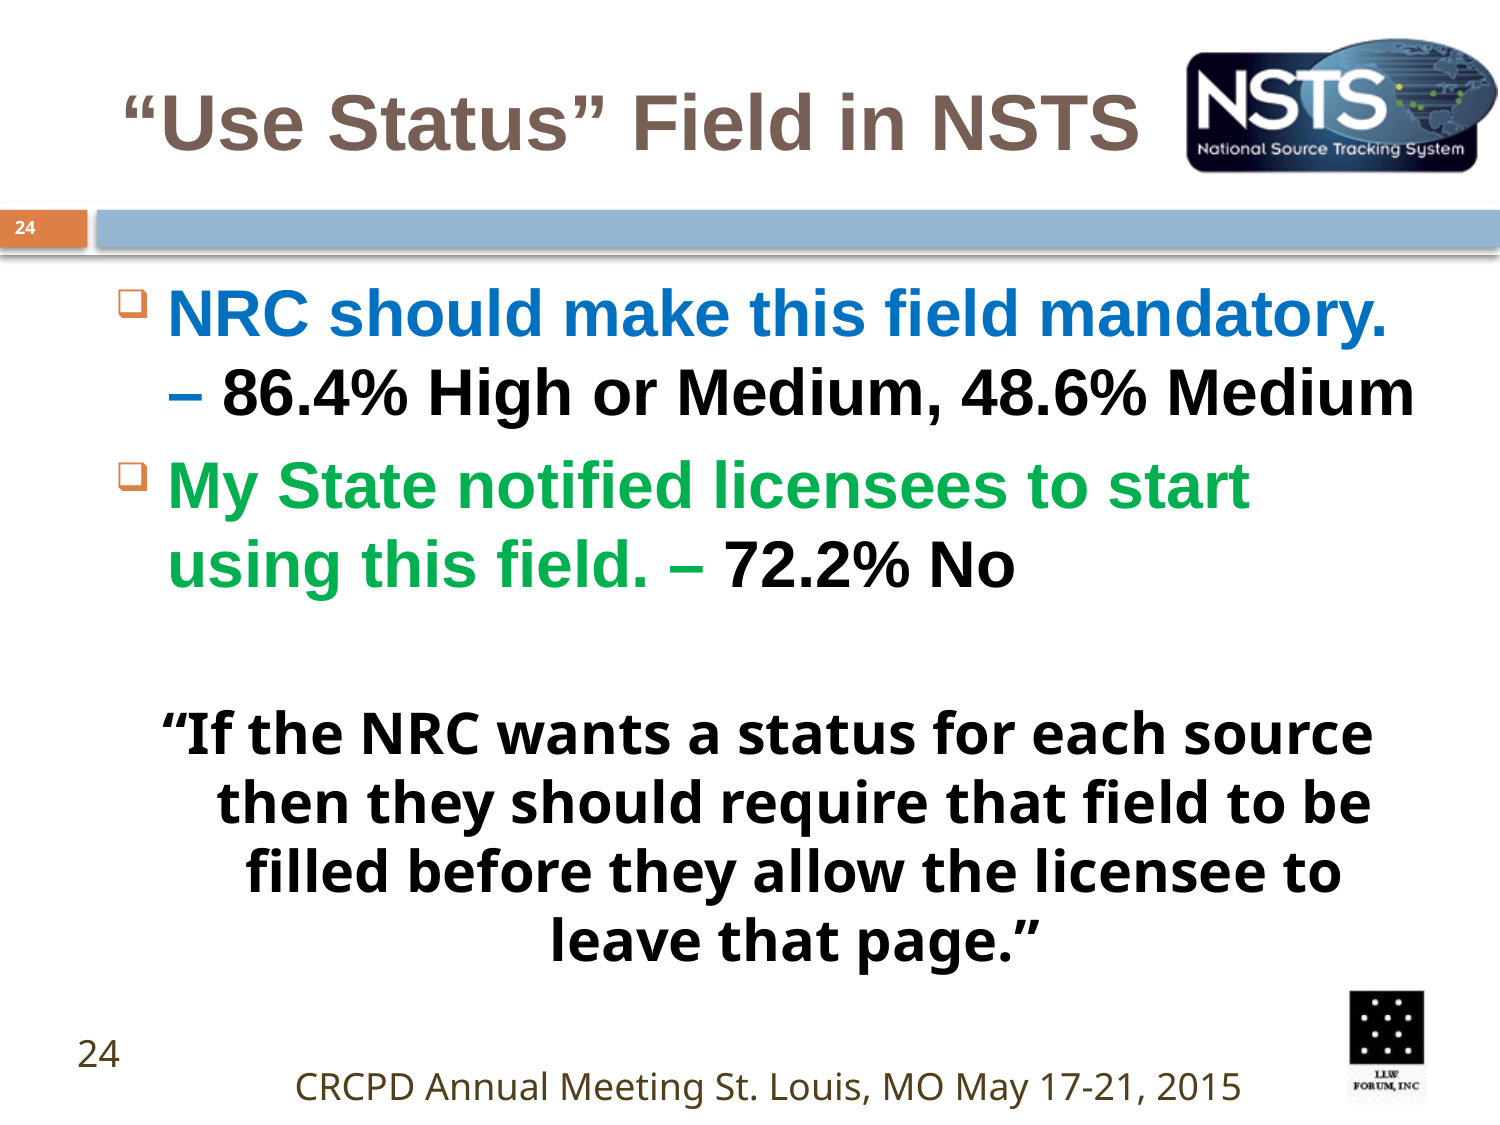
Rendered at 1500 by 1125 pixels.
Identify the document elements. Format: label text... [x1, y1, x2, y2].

slide_number 24 [0, 208, 88, 249]
text_box 24 [62, 1022, 138, 1083]
picture [1347, 1000, 1427, 1105]
picture [1185, 37, 1499, 176]
text_box CRCPD Annual Meeting St. Louis, MO May 17-21, 2015 [274, 1055, 1263, 1116]
list NRC should make this field mandatory. – 86.4% High or Medium, 48.6% Medium My State notified licensees to start using this field. – 72.2% No “If the NRC wants a status for each source then they should require that field to be filled before they allow the licensee to leave that page.” [100, 262, 1438, 1000]
title “Use Status” Field in NSTS [100, 37, 1163, 200]
